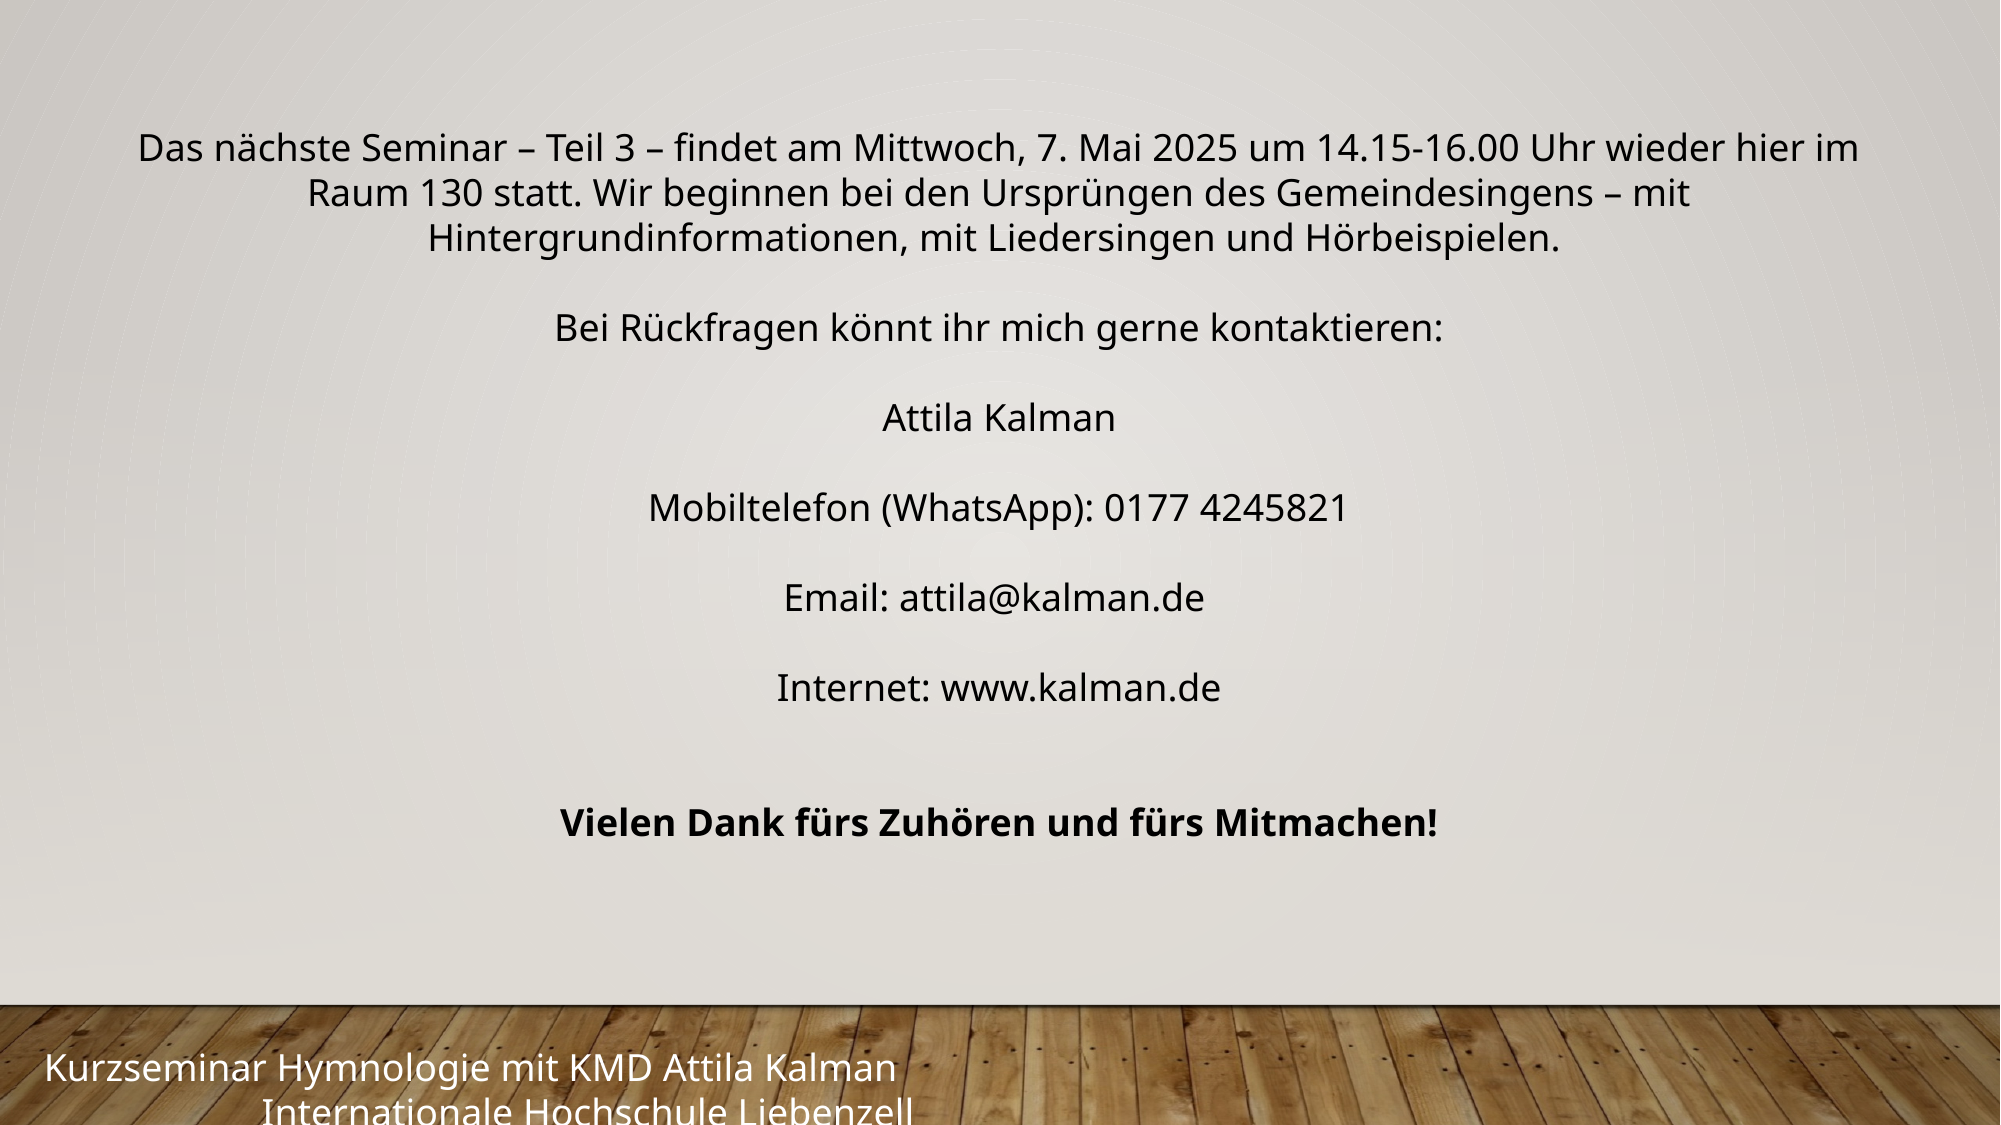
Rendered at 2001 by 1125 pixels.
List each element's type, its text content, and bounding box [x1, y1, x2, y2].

picture [0, 1005, 2000, 1125]
text_box Das nächste Seminar – Teil 3 – findet am Mittwoch, 7. Mai 2025 um 14.15-16.00 Uhr wieder hier im Raum 130 statt. Wir beginnen bei den Ursprüngen des Gemeindesingens – mit Hintergrundinformationen, mit Liedersingen und Hörbeispielen. Bei Rückfragen könnt ihr mich gerne kontaktieren: Attila Kalman Mobiltelefon (WhatsApp): 0177 4245821 Email: attila@kalman.de Internet: www.kalman.de Vielen Dank fürs Zuhören und fürs Mitmachen! [74, 116, 1925, 851]
text_box Kurzseminar Hymnologie mit KMD Attila Kalman Internationale Hochschule Liebenzell [28, 1036, 1970, 1125]
